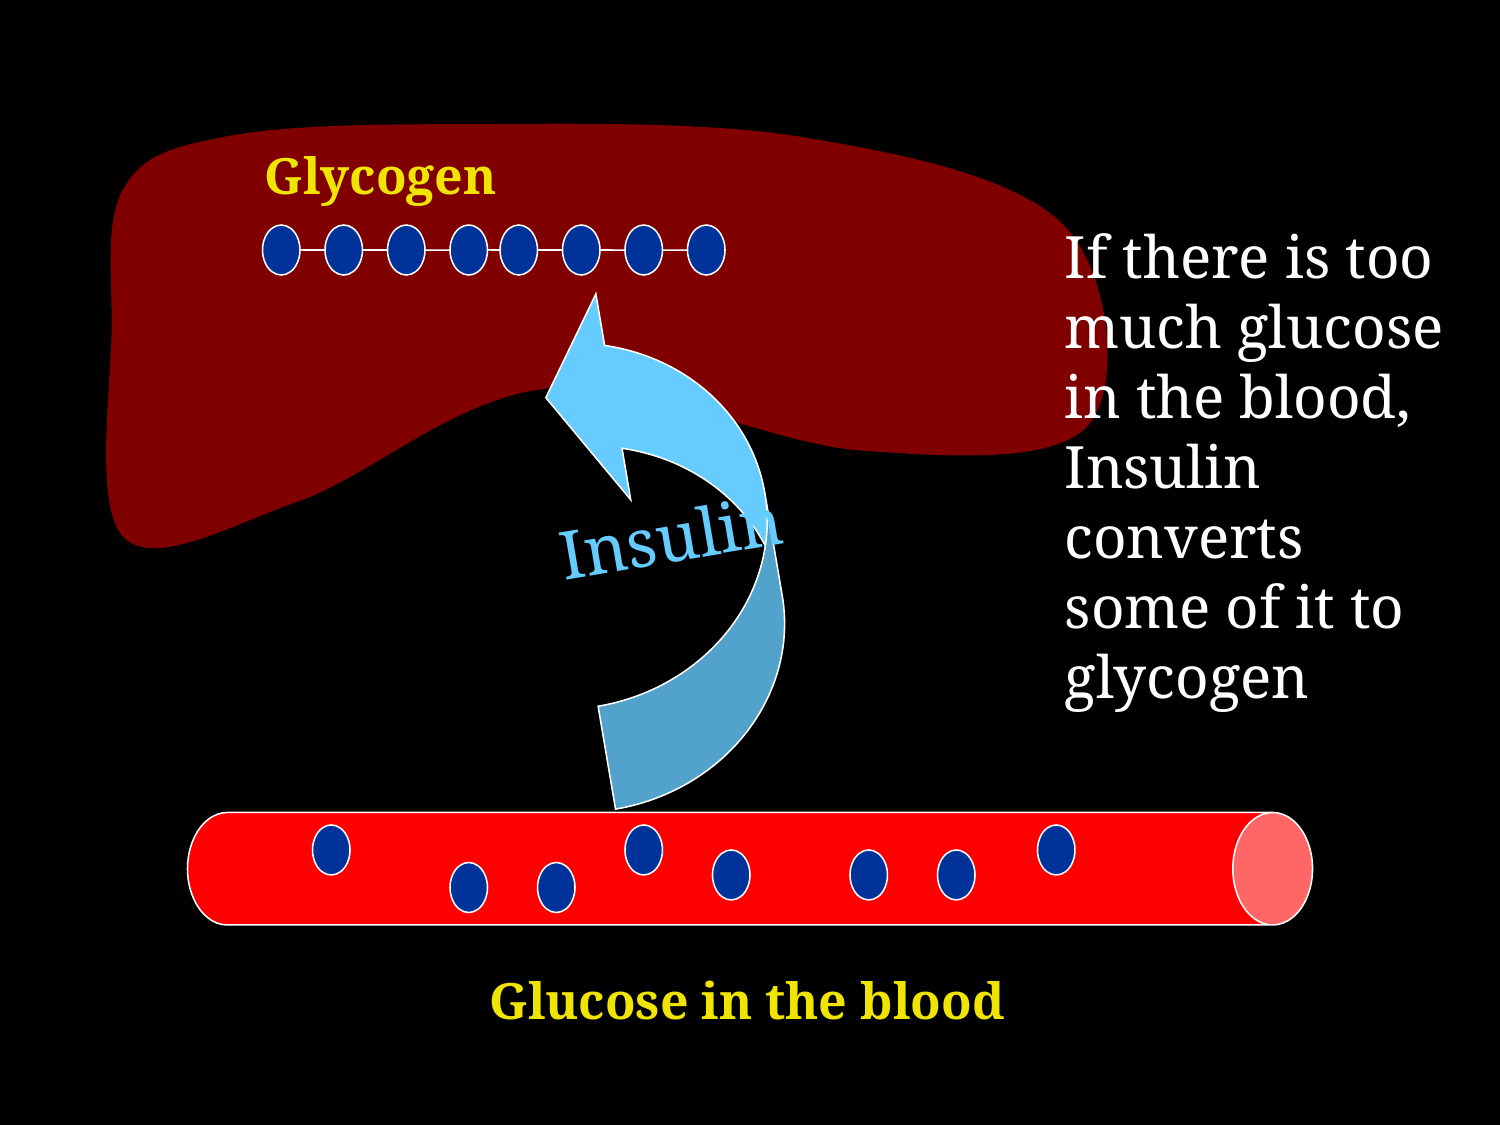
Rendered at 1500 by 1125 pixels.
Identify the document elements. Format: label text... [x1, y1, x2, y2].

text_box Insulin [545, 293, 785, 810]
text_box [187, 812, 1313, 925]
text_box [387, 224, 426, 276]
text_box If there is too much glucose in the blood, Insulin converts some of it to glycogen [1050, 212, 1475, 718]
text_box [487, 224, 726, 276]
text_box [1037, 824, 1075, 875]
text_box [106, 124, 1050, 548]
text_box Glucose in the blood [474, 962, 1075, 1038]
text_box [324, 224, 363, 276]
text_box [312, 824, 976, 913]
text_box Glycogen [249, 137, 575, 213]
text_box [450, 224, 482, 276]
text_box [262, 224, 301, 276]
